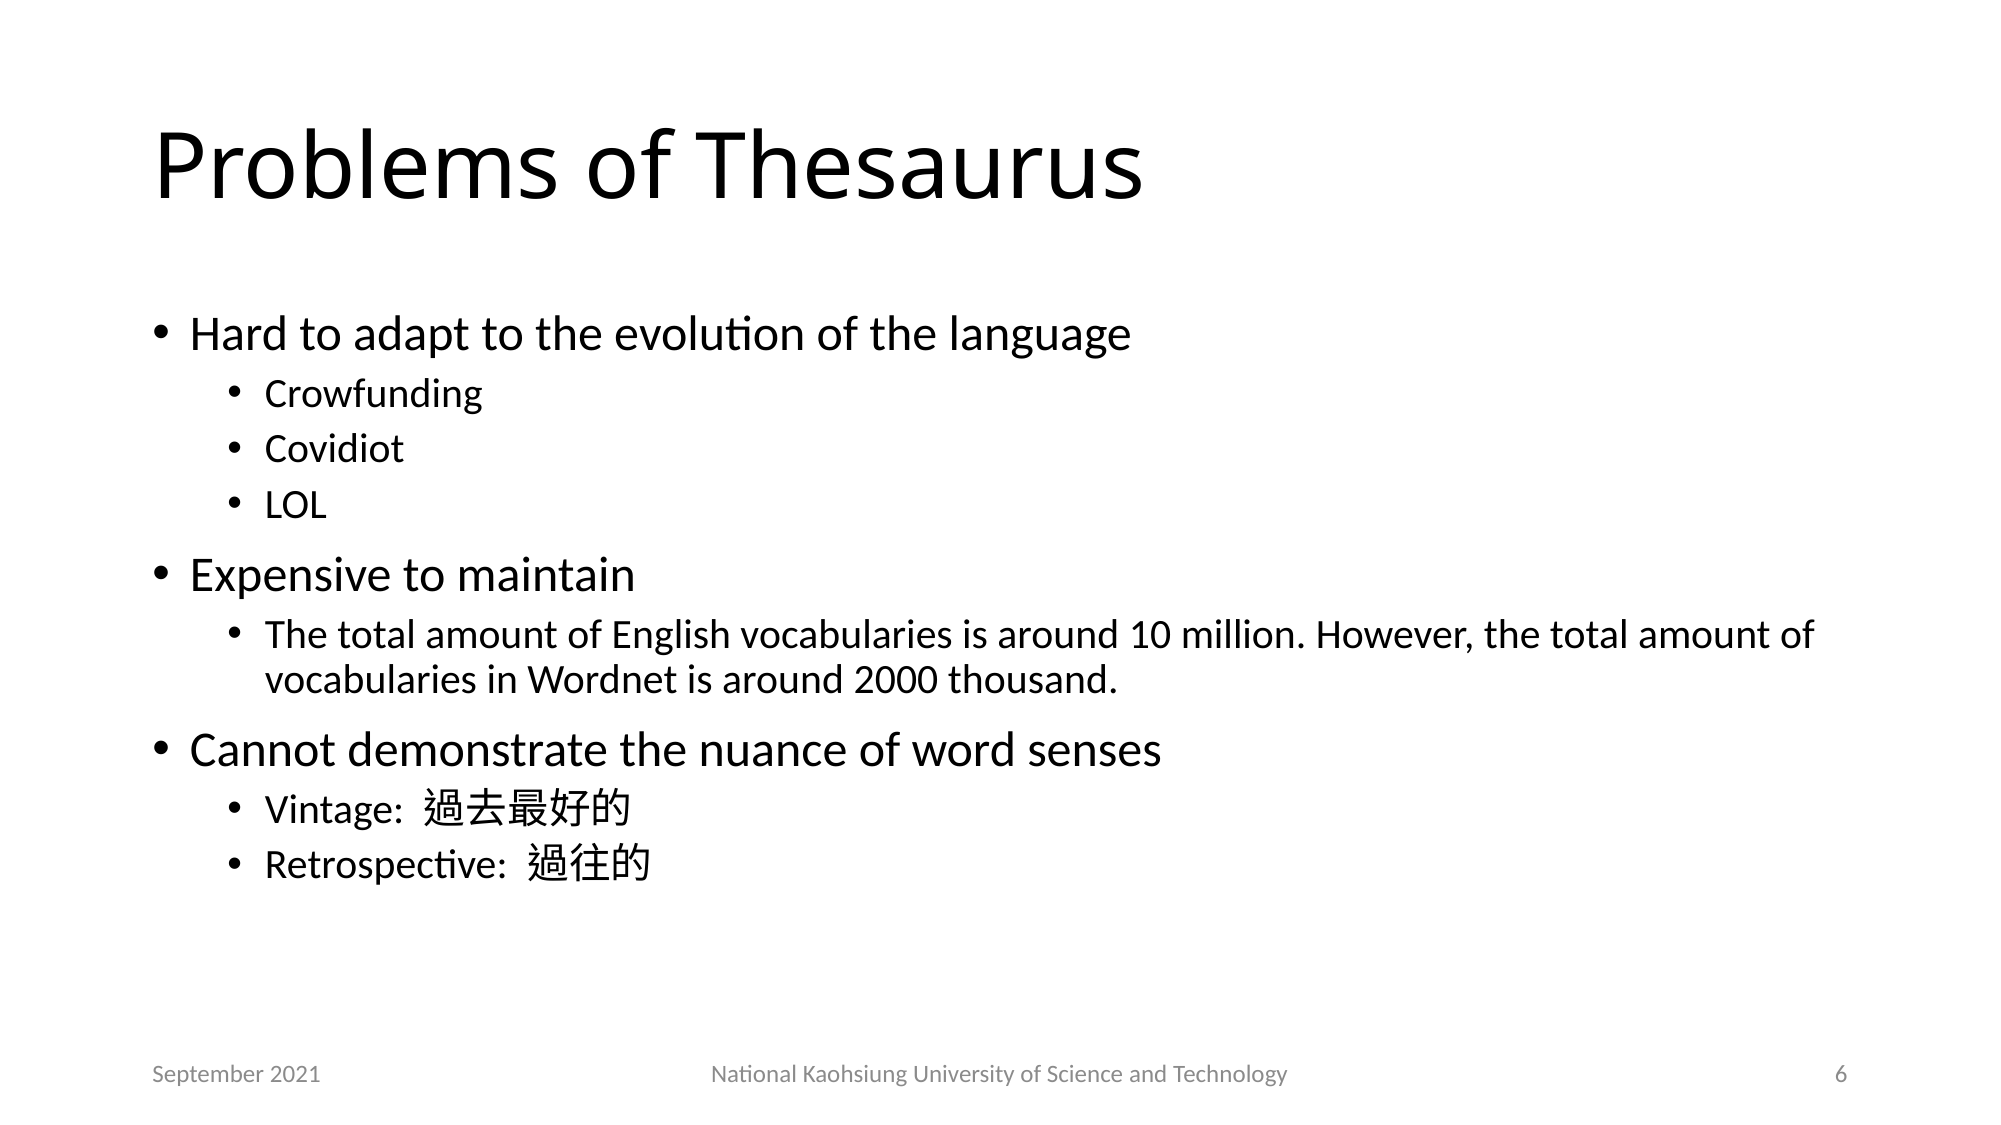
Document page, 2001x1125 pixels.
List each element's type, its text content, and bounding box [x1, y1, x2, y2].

list Hard to adapt to the evolution of the language Crowfunding Covidiot LOL Expensive to maintain The total amount of English vocabularies is around 10 million. However, the total amount of vocabularies in Wordnet is around 2000 thousand. Cannot demonstrate the nuance of word senses Vintage: 過去最好的 Retrospective: 過往的 [137, 299, 1863, 1014]
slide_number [137, 1042, 588, 1103]
title Problems of Thesaurus [137, 59, 1863, 278]
slide_number 6 [1412, 1042, 1863, 1103]
footer National Kaohsiung University of Science and Technology [662, 1042, 1338, 1103]
